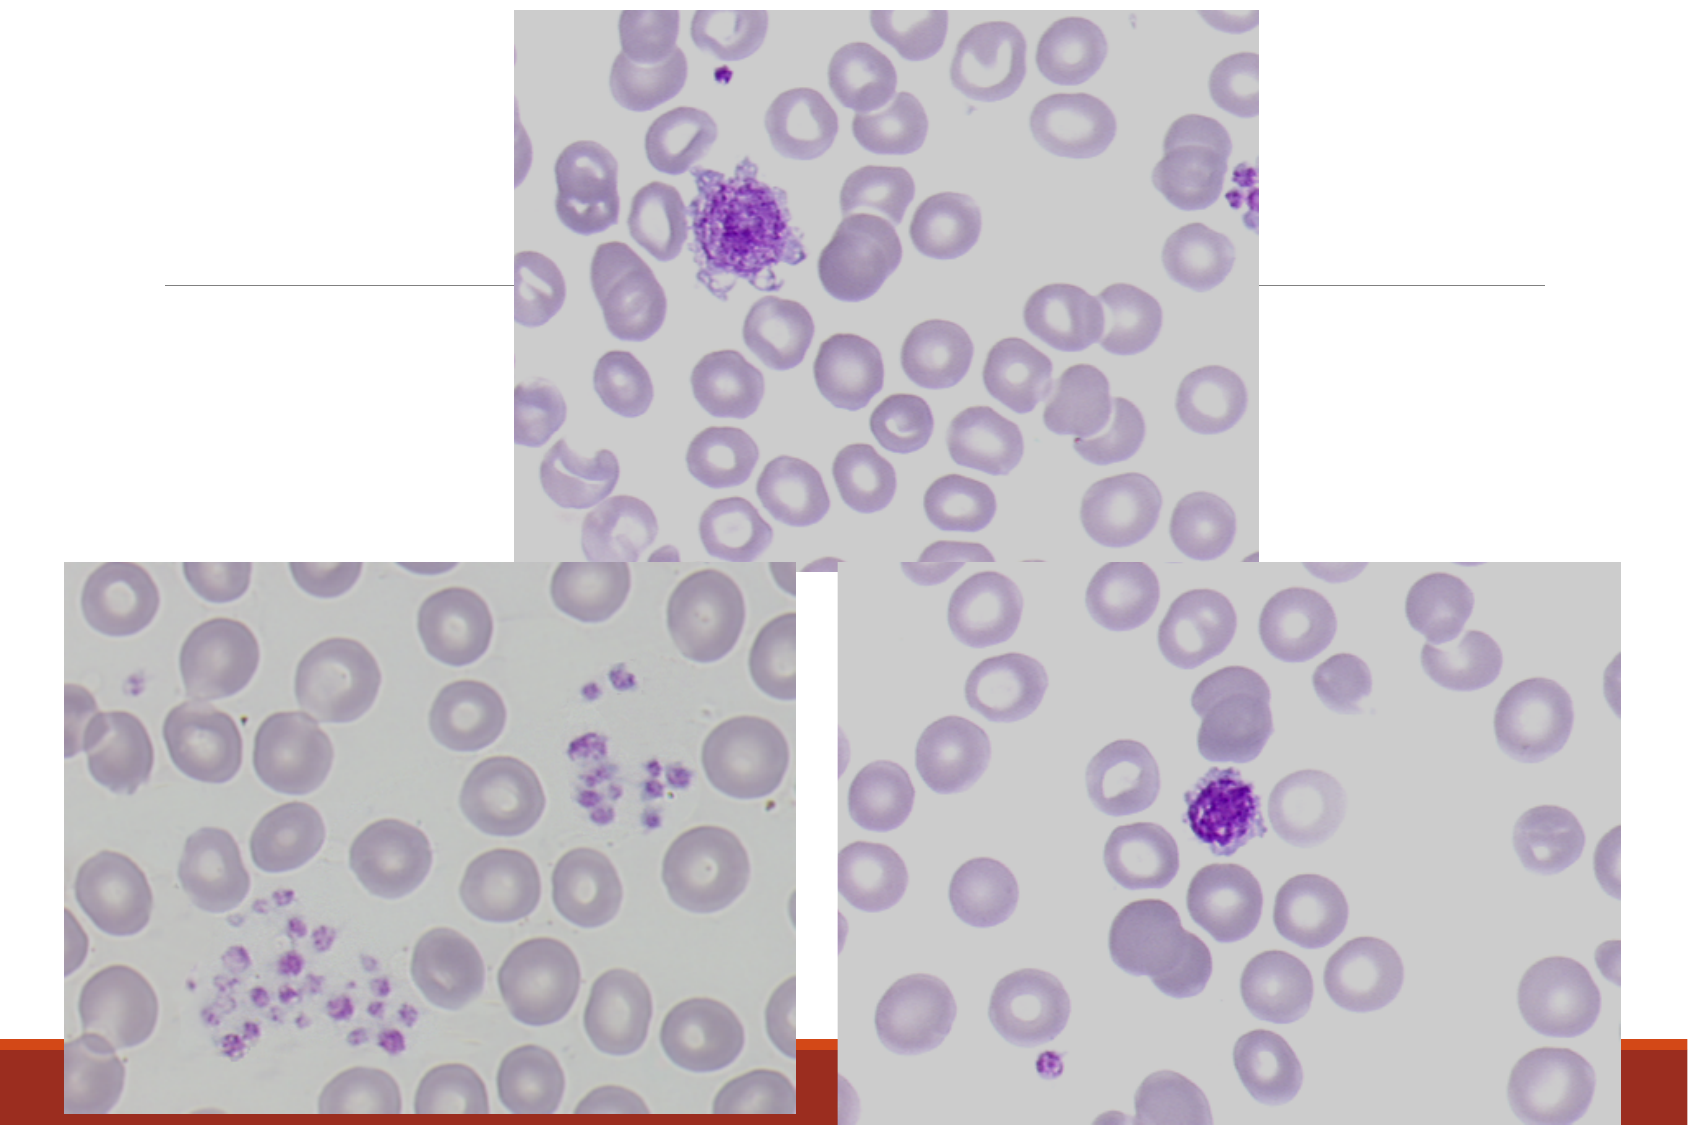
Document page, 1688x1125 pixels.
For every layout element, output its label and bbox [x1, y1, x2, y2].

picture [837, 561, 1622, 1125]
list [514, 10, 1260, 573]
picture [63, 561, 797, 1115]
